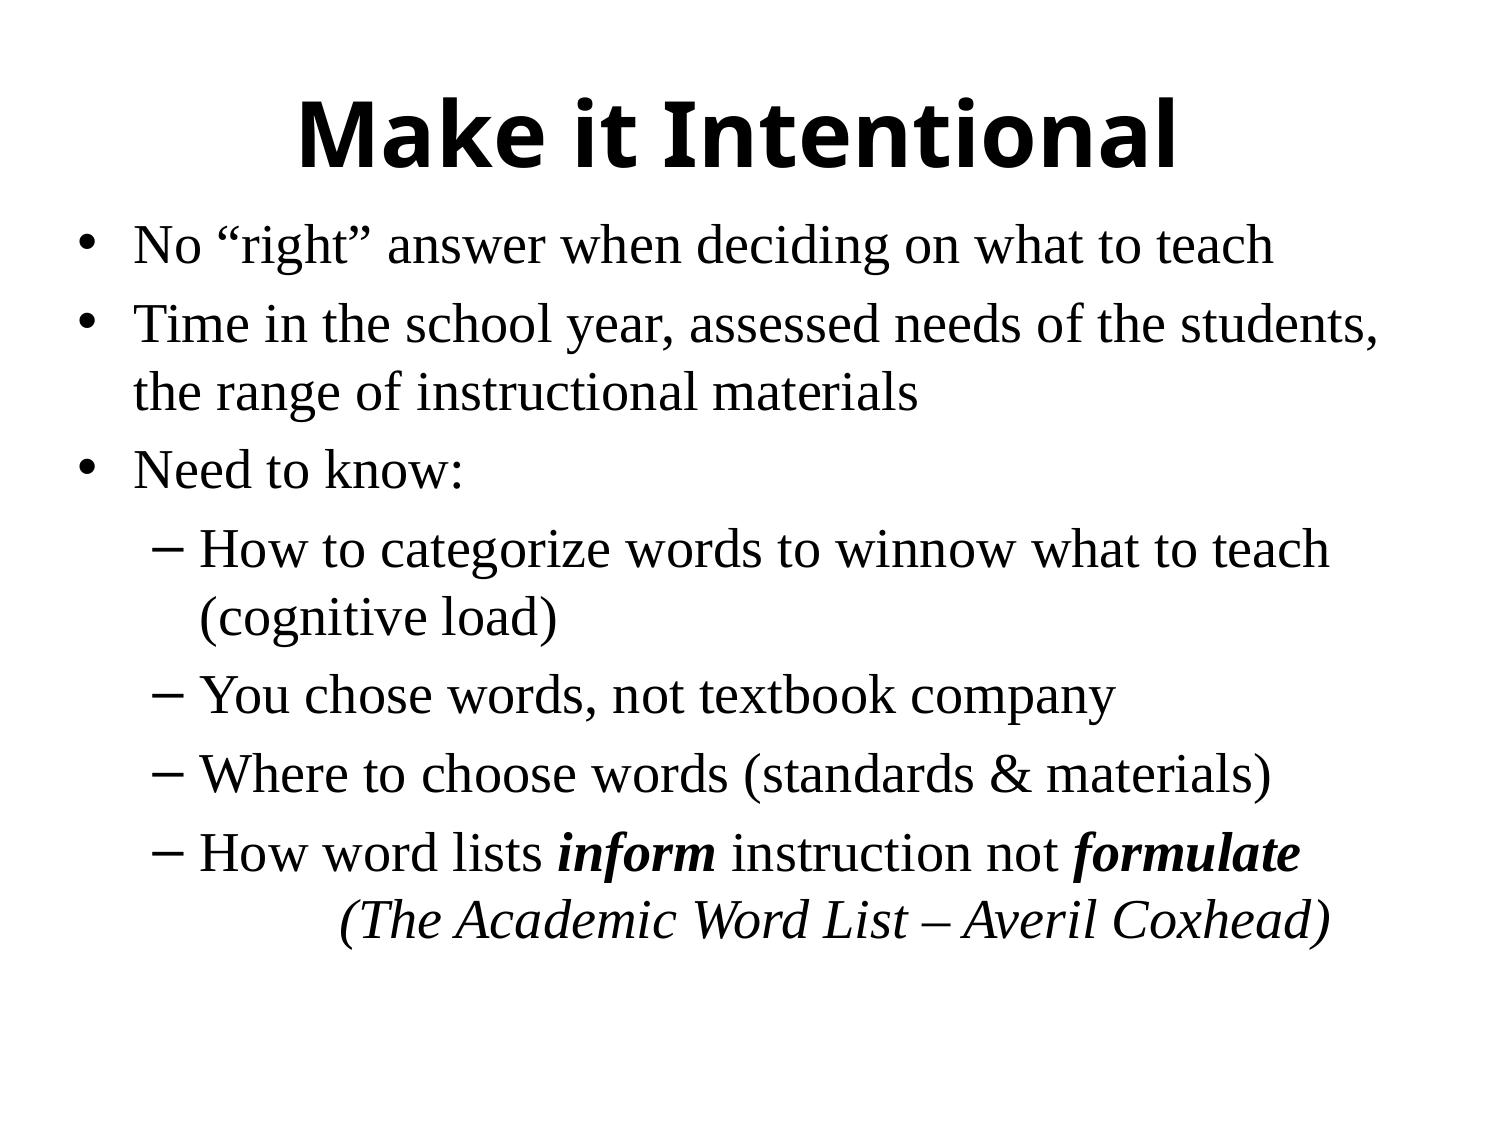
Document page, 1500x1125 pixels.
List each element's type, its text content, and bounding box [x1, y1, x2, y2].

title Make it Intentional [75, 37, 1425, 200]
list No “right” answer when deciding on what to teach Time in the school year, assessed needs of the students, the range of instructional materials Need to know: How to categorize words to winnow what to teach (cognitive load) You chose words, not textbook company Where to choose words (standards & materials) How word lists inform instruction not formulate (The Academic Word List – Averil Coxhead) [62, 200, 1475, 1100]
